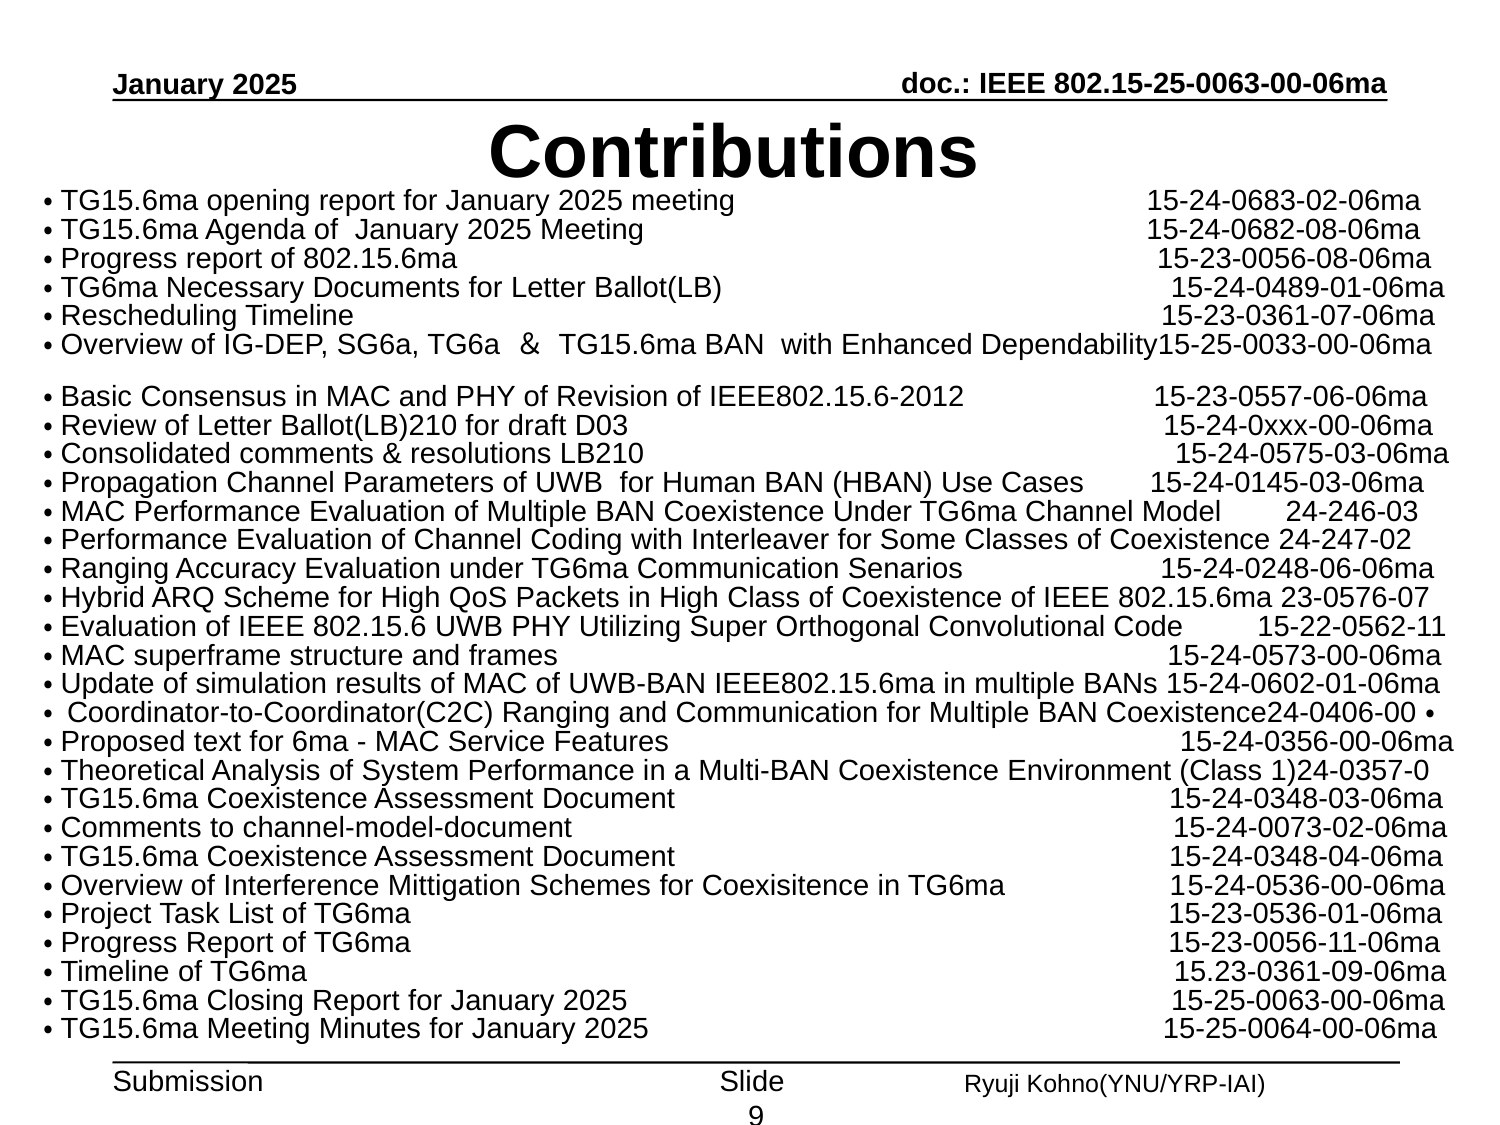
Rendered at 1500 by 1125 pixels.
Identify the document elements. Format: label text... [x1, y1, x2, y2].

list ・TG15.6ma opening report for January 2025 meeting 15-24-0683-02-06ma ・TG15.6ma Agenda of January 2025 Meeting 15-24-0682-08-06ma ・Progress report of 802.15.6ma 15-23-0056-08-06ma ・TG6ma Necessary Documents for Letter Ballot(LB) 15-24-0489-01-06ma ・Rescheduling Timeline 15-23-0361-07-06ma ・Overview of IG-DEP, SG6a, TG6a ＆ TG15.6ma BAN with Enhanced Dependability15-25-0033-00-06ma ・Basic Consensus in MAC and PHY of Revision of IEEE802.15.6-2012 15-23-0557-06-06ma ・Review of Letter Ballot(LB)210 for draft D03 15-24-0xxx-00-06ma ・Consolidated comments & resolutions LB210 15-24-0575-03-06ma ・Propagation Channel Parameters of UWB for Human BAN (HBAN) Use Cases 15-24-0145-03-06ma ・MAC Performance Evaluation of Multiple BAN Coexistence Under TG6ma Channel Model 24-246-03 ・Performance Evaluation of Channel Coding with Interleaver for Some Classes of Coexistence 24-247-02 ・Ranging Accuracy Evaluation under TG6ma Communication Senarios 15-24-0248-06-06ma ・Hybrid ARQ Scheme for High QoS Packets in High Class of Coexistence of IEEE 802.15.6ma 23-0576-07 ・Evaluation of IEEE 802.15.6 UWB PHY Utilizing Super Orthogonal Convolutional Code 15-22-0562-11 ・MAC superframe structure and frames 15-24-0573-00-06ma ・Update of simulation results of MAC of UWB-BAN IEEE802.15.6ma in multiple BANs 15-24-0602-01-06ma ・ Coordinator-to-Coordinator(C2C) Ranging and Communication for Multiple BAN Coexistence24-0406-00・ ・Proposed text for 6ma - MAC Service Features 15-24-0356-00-06ma ・Theoretical Analysis of System Performance in a Multi-BAN Coexistence Environment (Class 1)24-0357-0 ・TG15.6ma Coexistence Assessment Document 15-24-0348-03-06ma ・Comments to channel-model-document 15-24-0073-02-06ma ・TG15.6ma Coexistence Assessment Document 15-24-0348-04-06ma ・Overview of Interference Mittigation Schemes for Coexisitence in TG6ma 15-24-0536-00-06ma ・Project Task List of TG6ma 15-23-0536-01-06ma ・Progress Report of TG6ma 15-23-0056-11-06ma ・Timeline of TG6ma 15.23-0361-09-06ma ・TG15.6ma Closing Report for January 2025 15-25-0063-00-06ma ・TG15.6ma Meeting Minutes for January 2025 15-25-0064-00-06ma [28, 186, 1500, 1083]
slide_number Slide 9 [712, 1062, 800, 1093]
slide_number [112, 64, 375, 100]
title Contributions [100, 111, 1368, 184]
